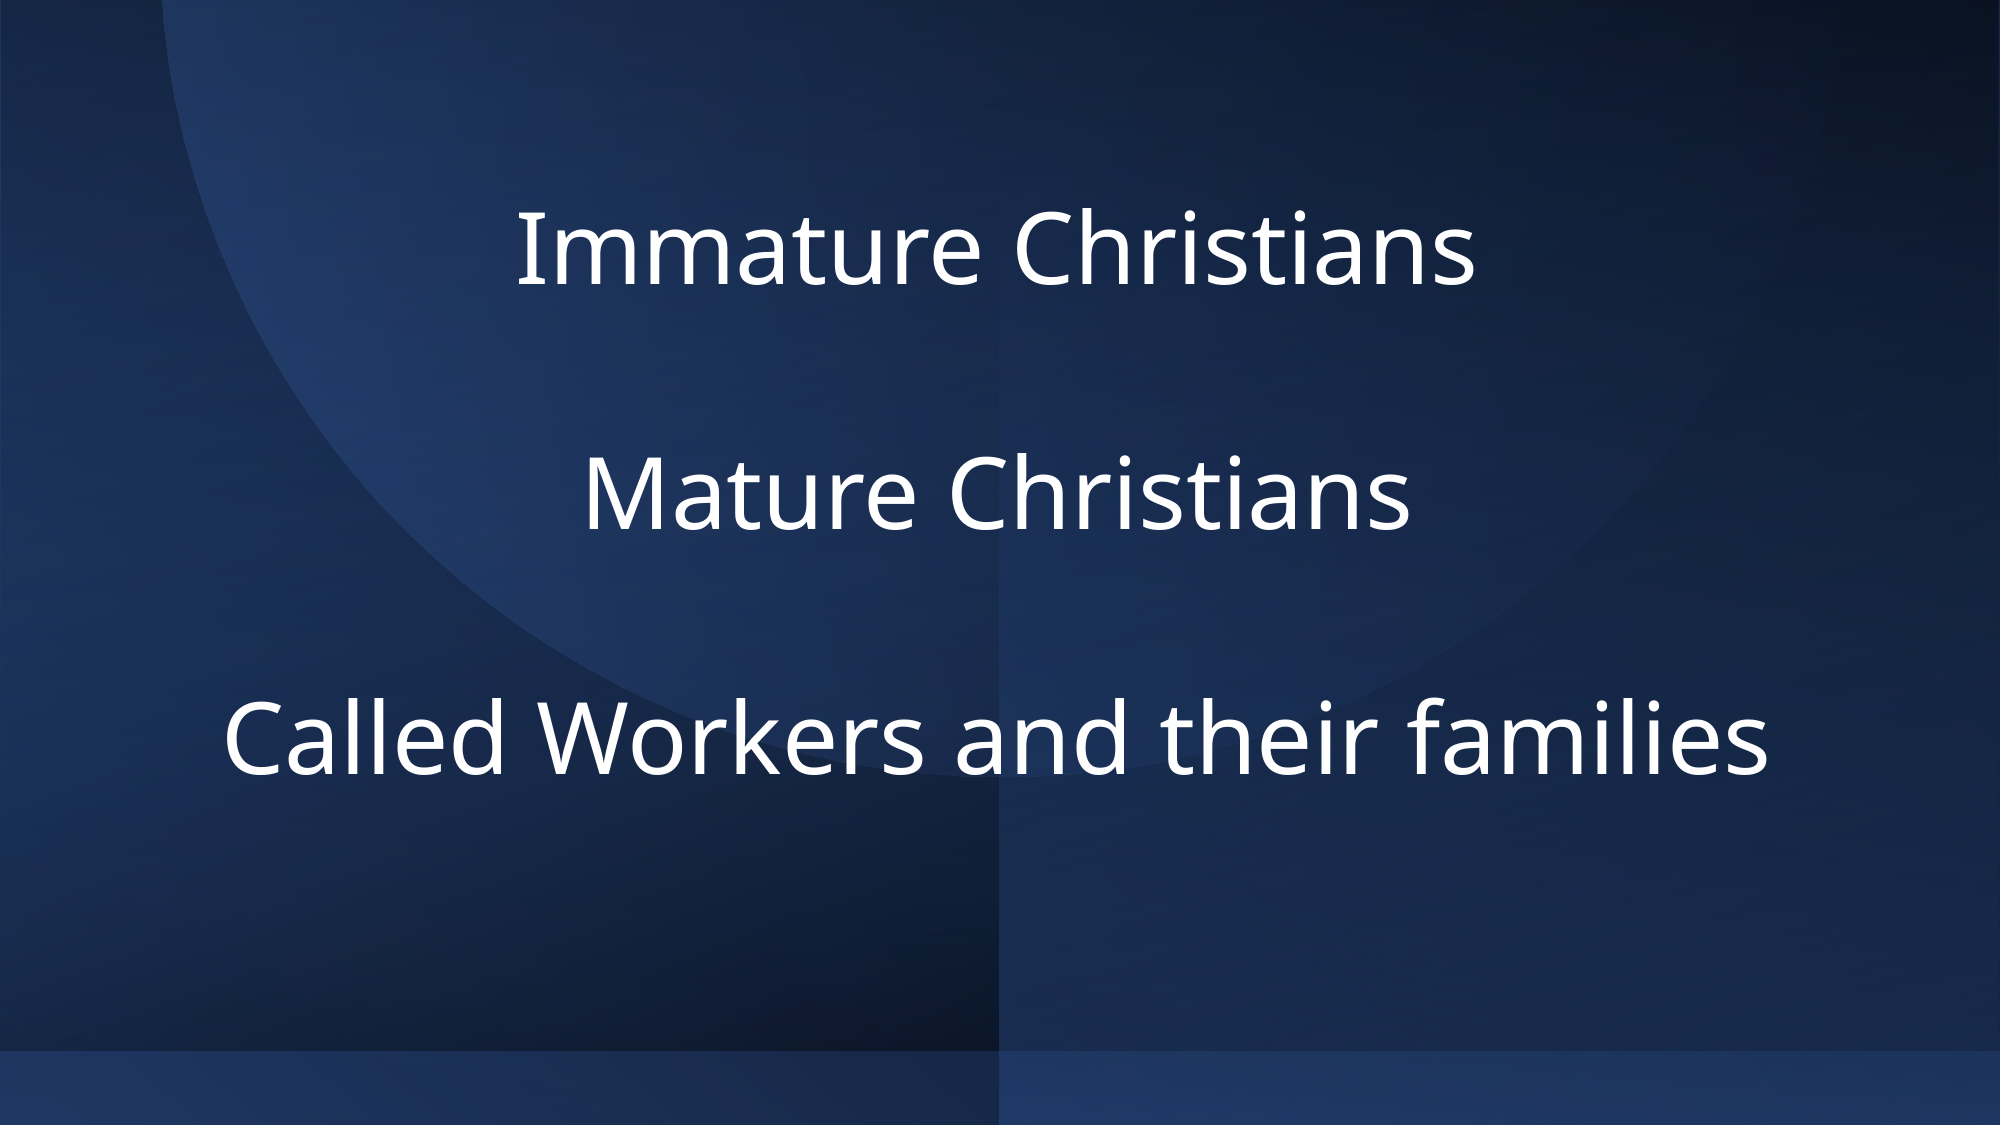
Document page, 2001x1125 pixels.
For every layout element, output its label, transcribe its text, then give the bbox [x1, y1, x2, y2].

title Immature Christians Mature Christians Called Workers and their families [0, 0, 1998, 1125]
